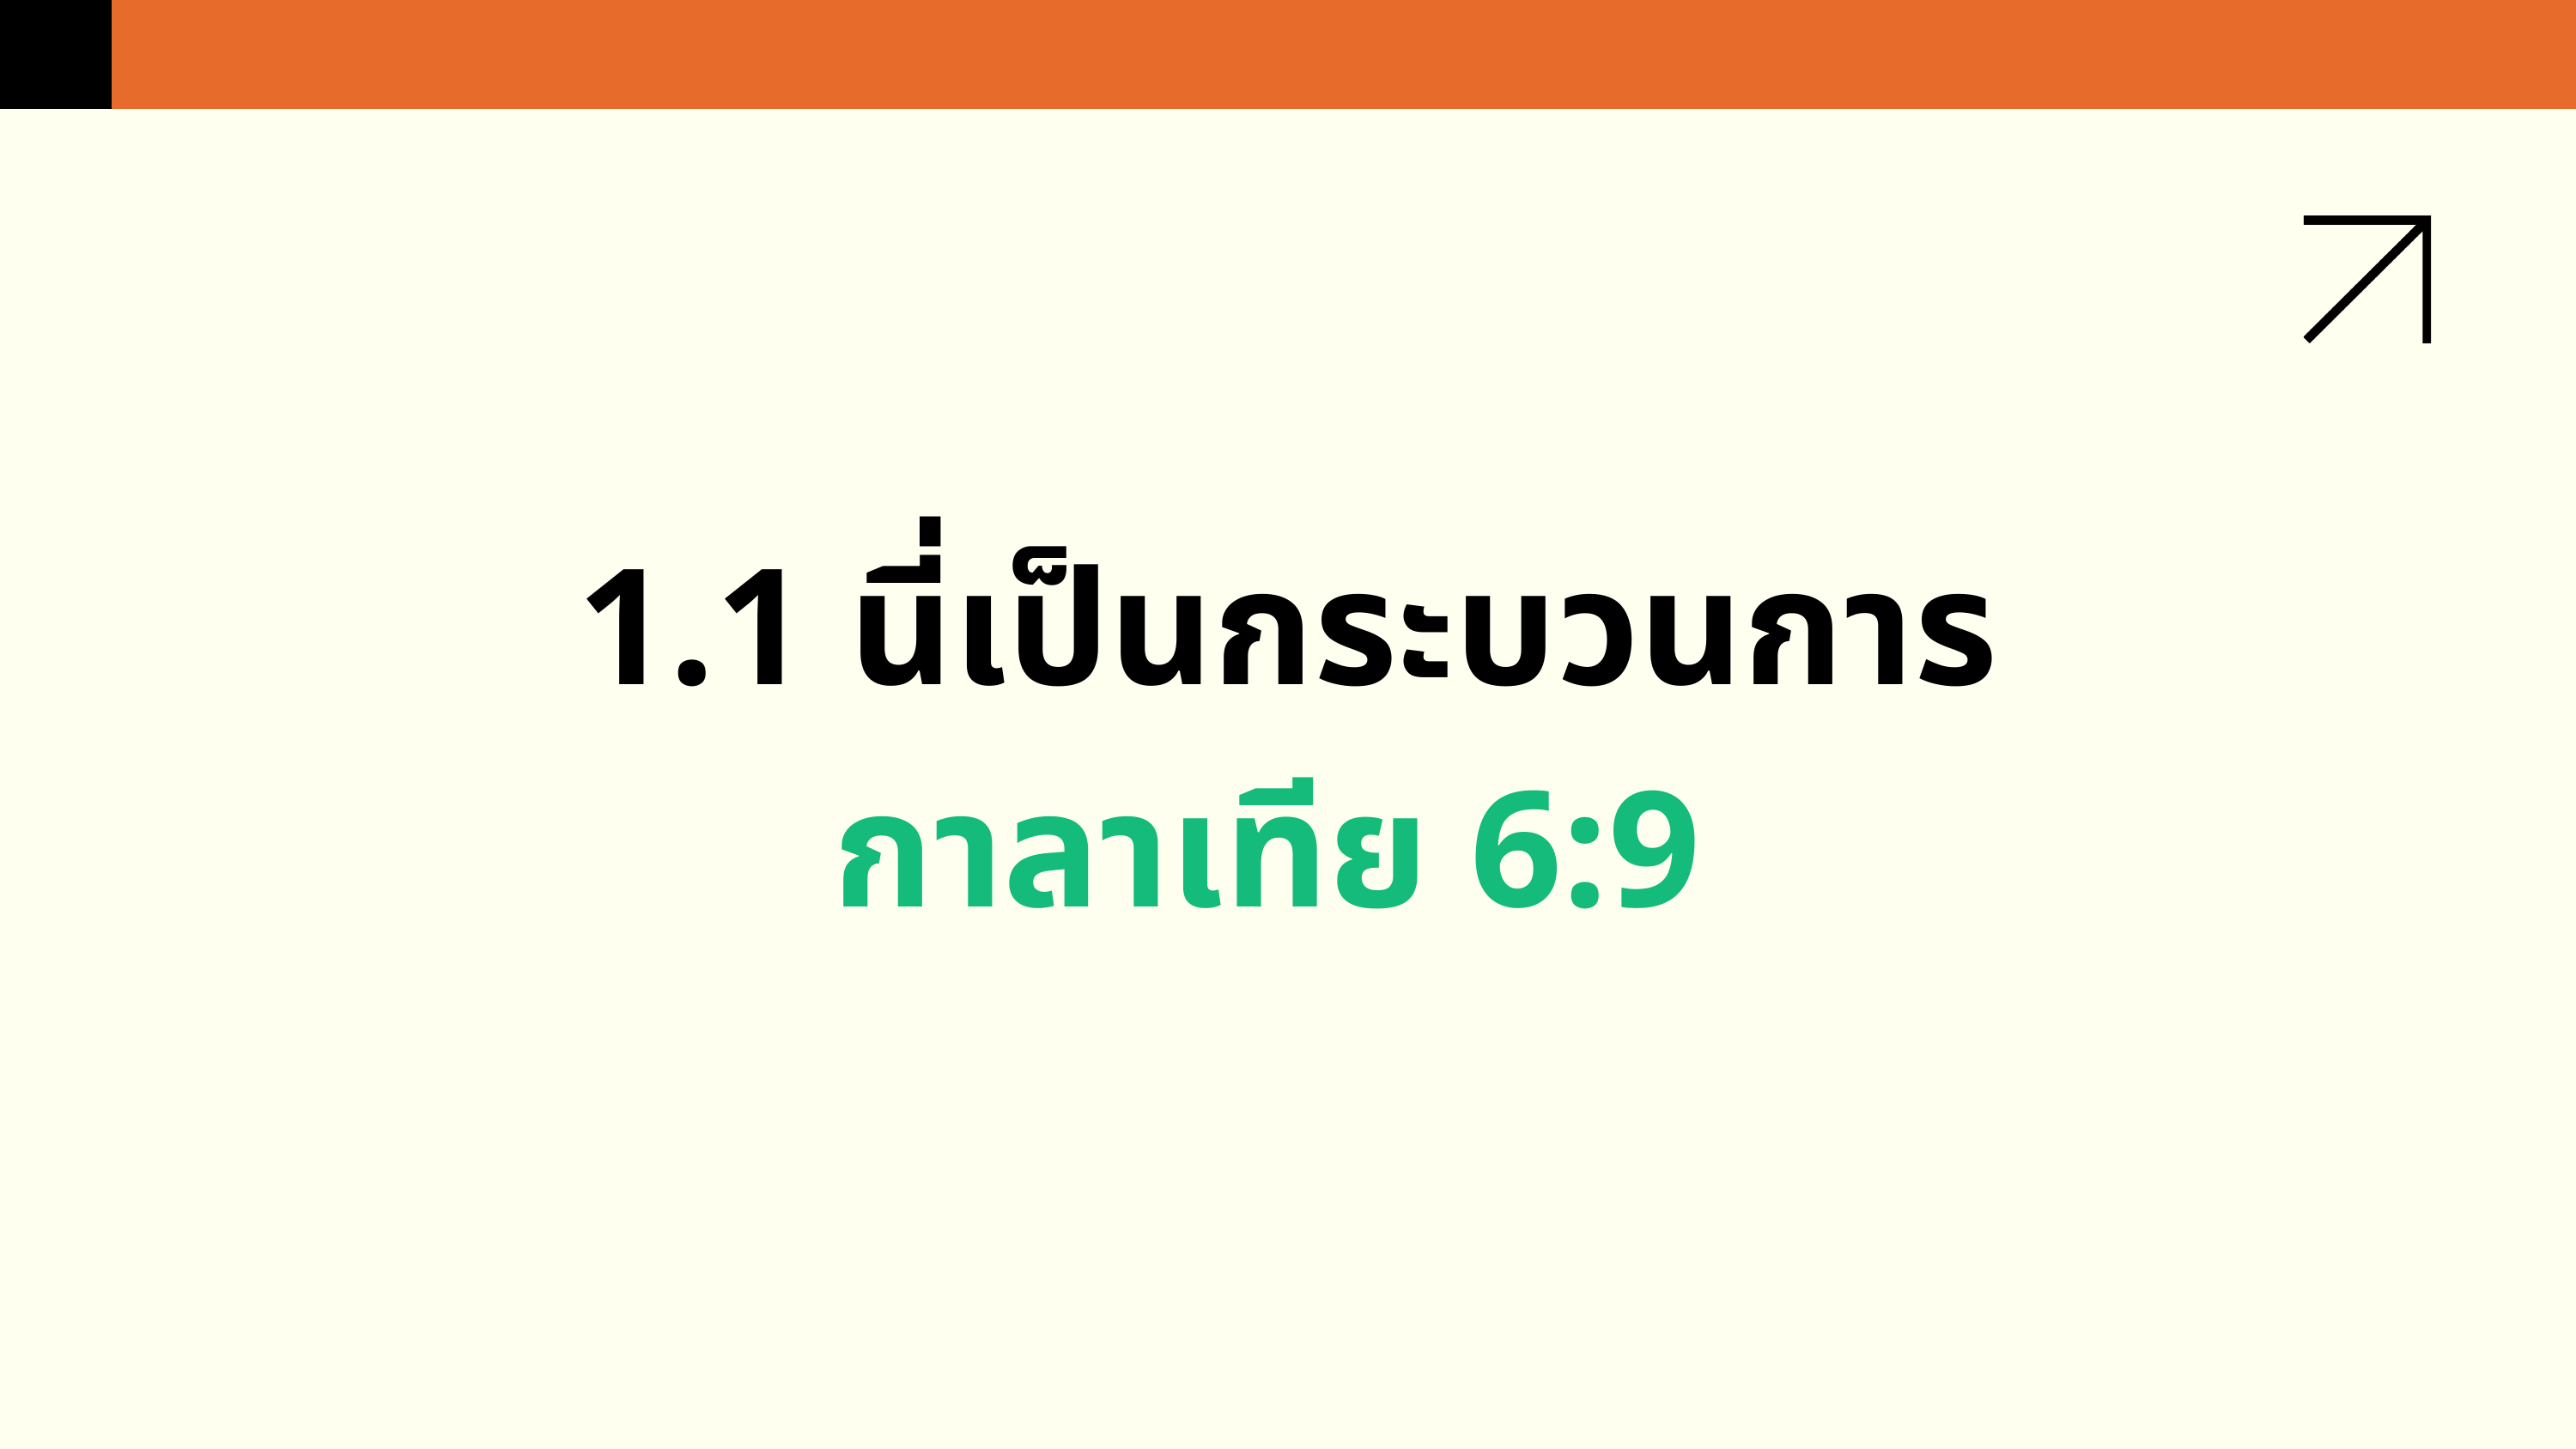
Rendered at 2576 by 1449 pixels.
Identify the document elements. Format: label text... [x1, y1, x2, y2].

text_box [112, 0, 2576, 110]
text_box 1.1 นี่เป็นกระบวนการ กาลาเทีย 6:9 [558, 494, 2018, 939]
text_box [2303, 215, 2432, 343]
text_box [0, 0, 112, 110]
